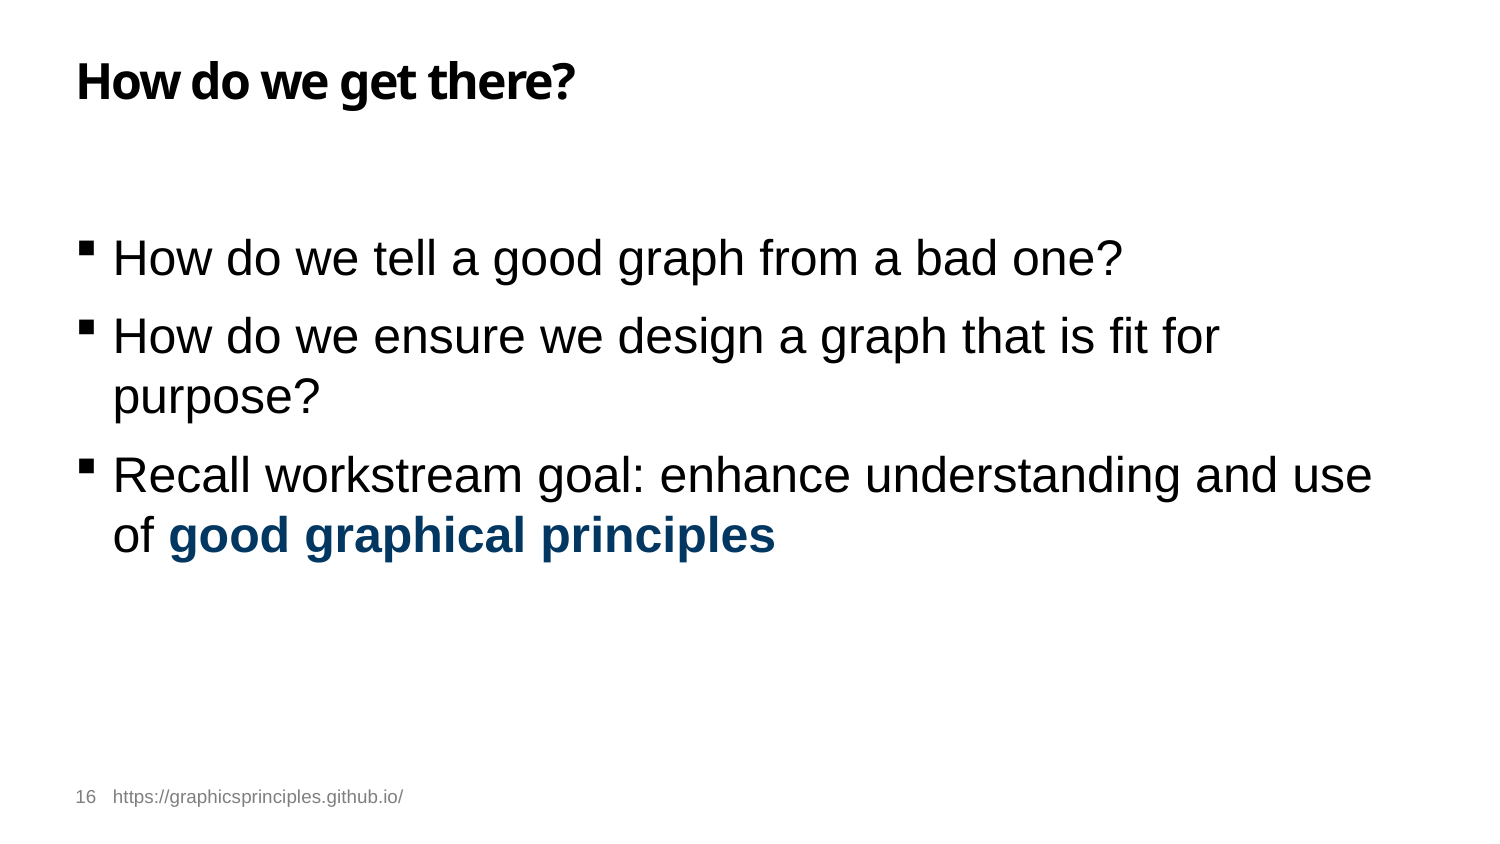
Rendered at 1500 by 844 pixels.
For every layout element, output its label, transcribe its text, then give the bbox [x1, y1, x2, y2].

list How do we tell a good graph from a bad one? How do we ensure we design a graph that is fit for purpose? Recall workstream goal: enhance understanding and use of good graphical principles [75, 224, 1425, 735]
slide_number 16 [75, 784, 112, 822]
title How do we get there? [75, 56, 1425, 214]
footer https://graphicsprinciples.github.io/ [112, 784, 735, 822]
